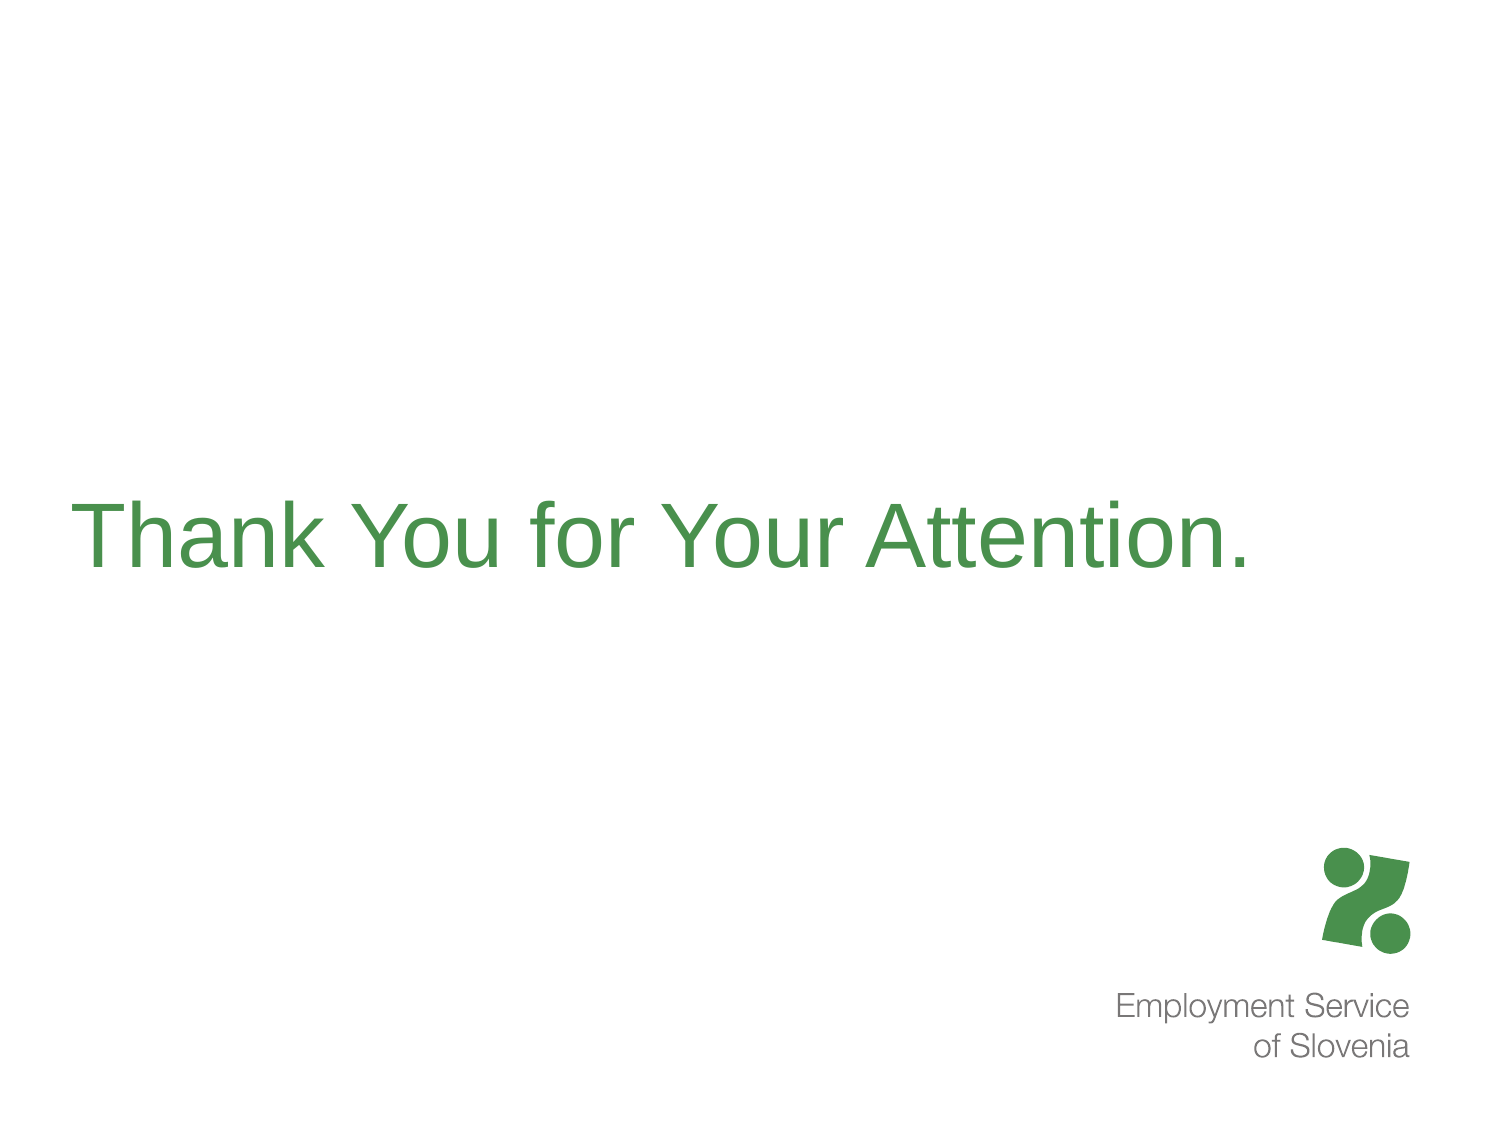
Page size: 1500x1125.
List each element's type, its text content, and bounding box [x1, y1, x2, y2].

title Thank You for Your Attention. [70, 255, 1436, 563]
